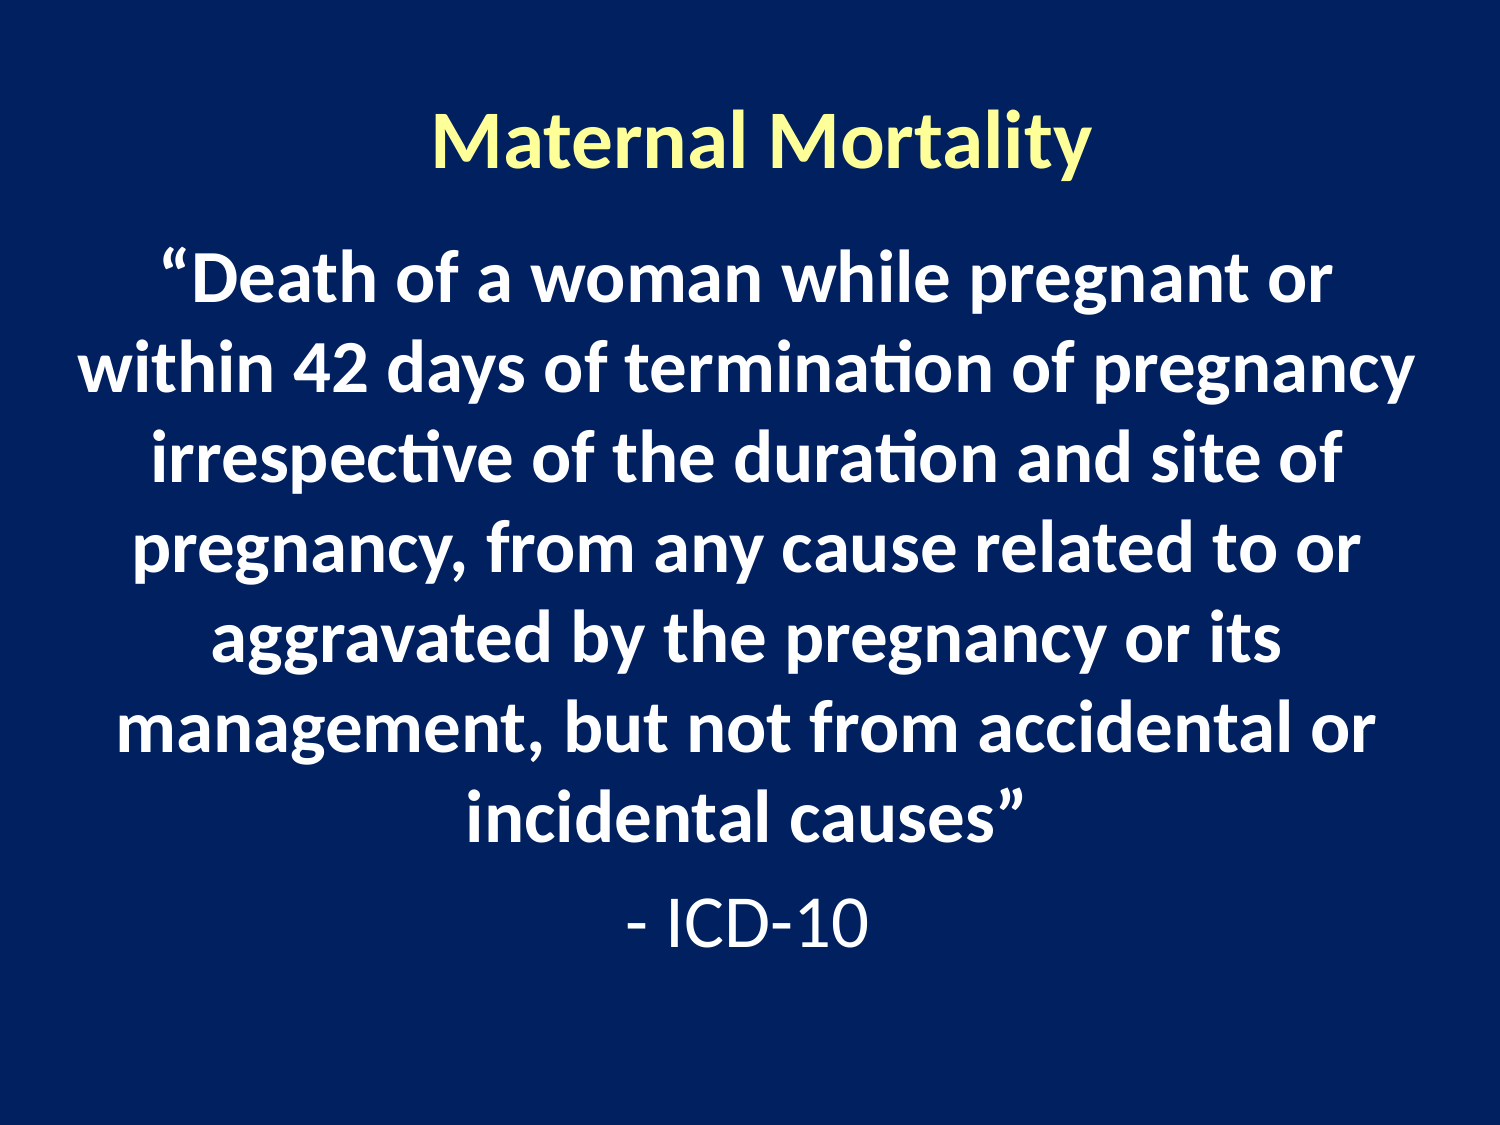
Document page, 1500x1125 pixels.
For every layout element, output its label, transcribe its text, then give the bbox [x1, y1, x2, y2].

text_box “Death of a woman while pregnant or within 42 days of termination of pregnancy irrespective of the duration and site of pregnancy, from any cause related to or aggravated by the pregnancy or its management, but not from accidental or incidental causes” - ICD-10 [35, 219, 1459, 970]
text_box Maternal Mortality [242, 78, 1282, 194]
